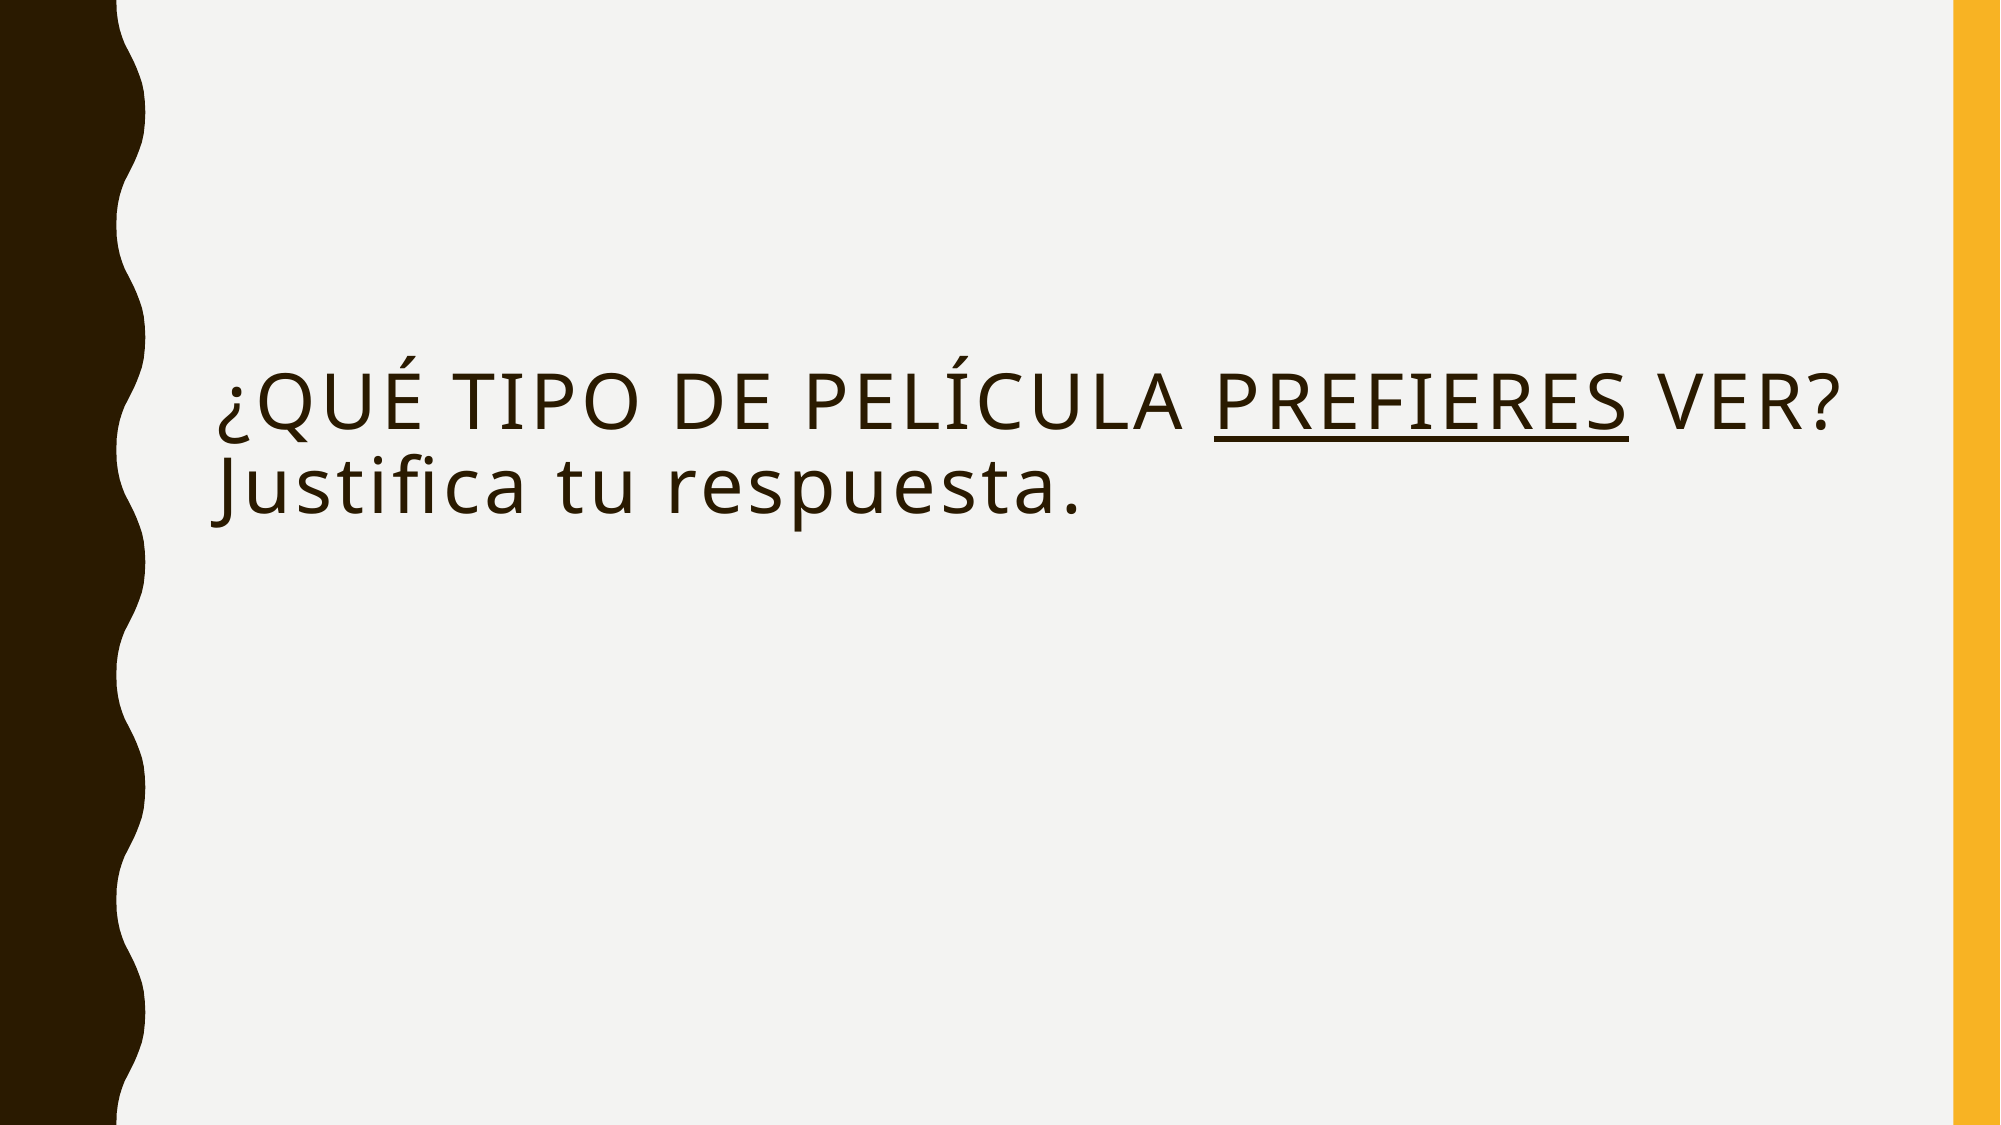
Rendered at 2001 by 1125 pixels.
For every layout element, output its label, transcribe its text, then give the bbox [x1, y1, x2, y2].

title ¿qué tipo de película prefieres ver? Justifica tu respuesta. [202, 355, 1873, 601]
